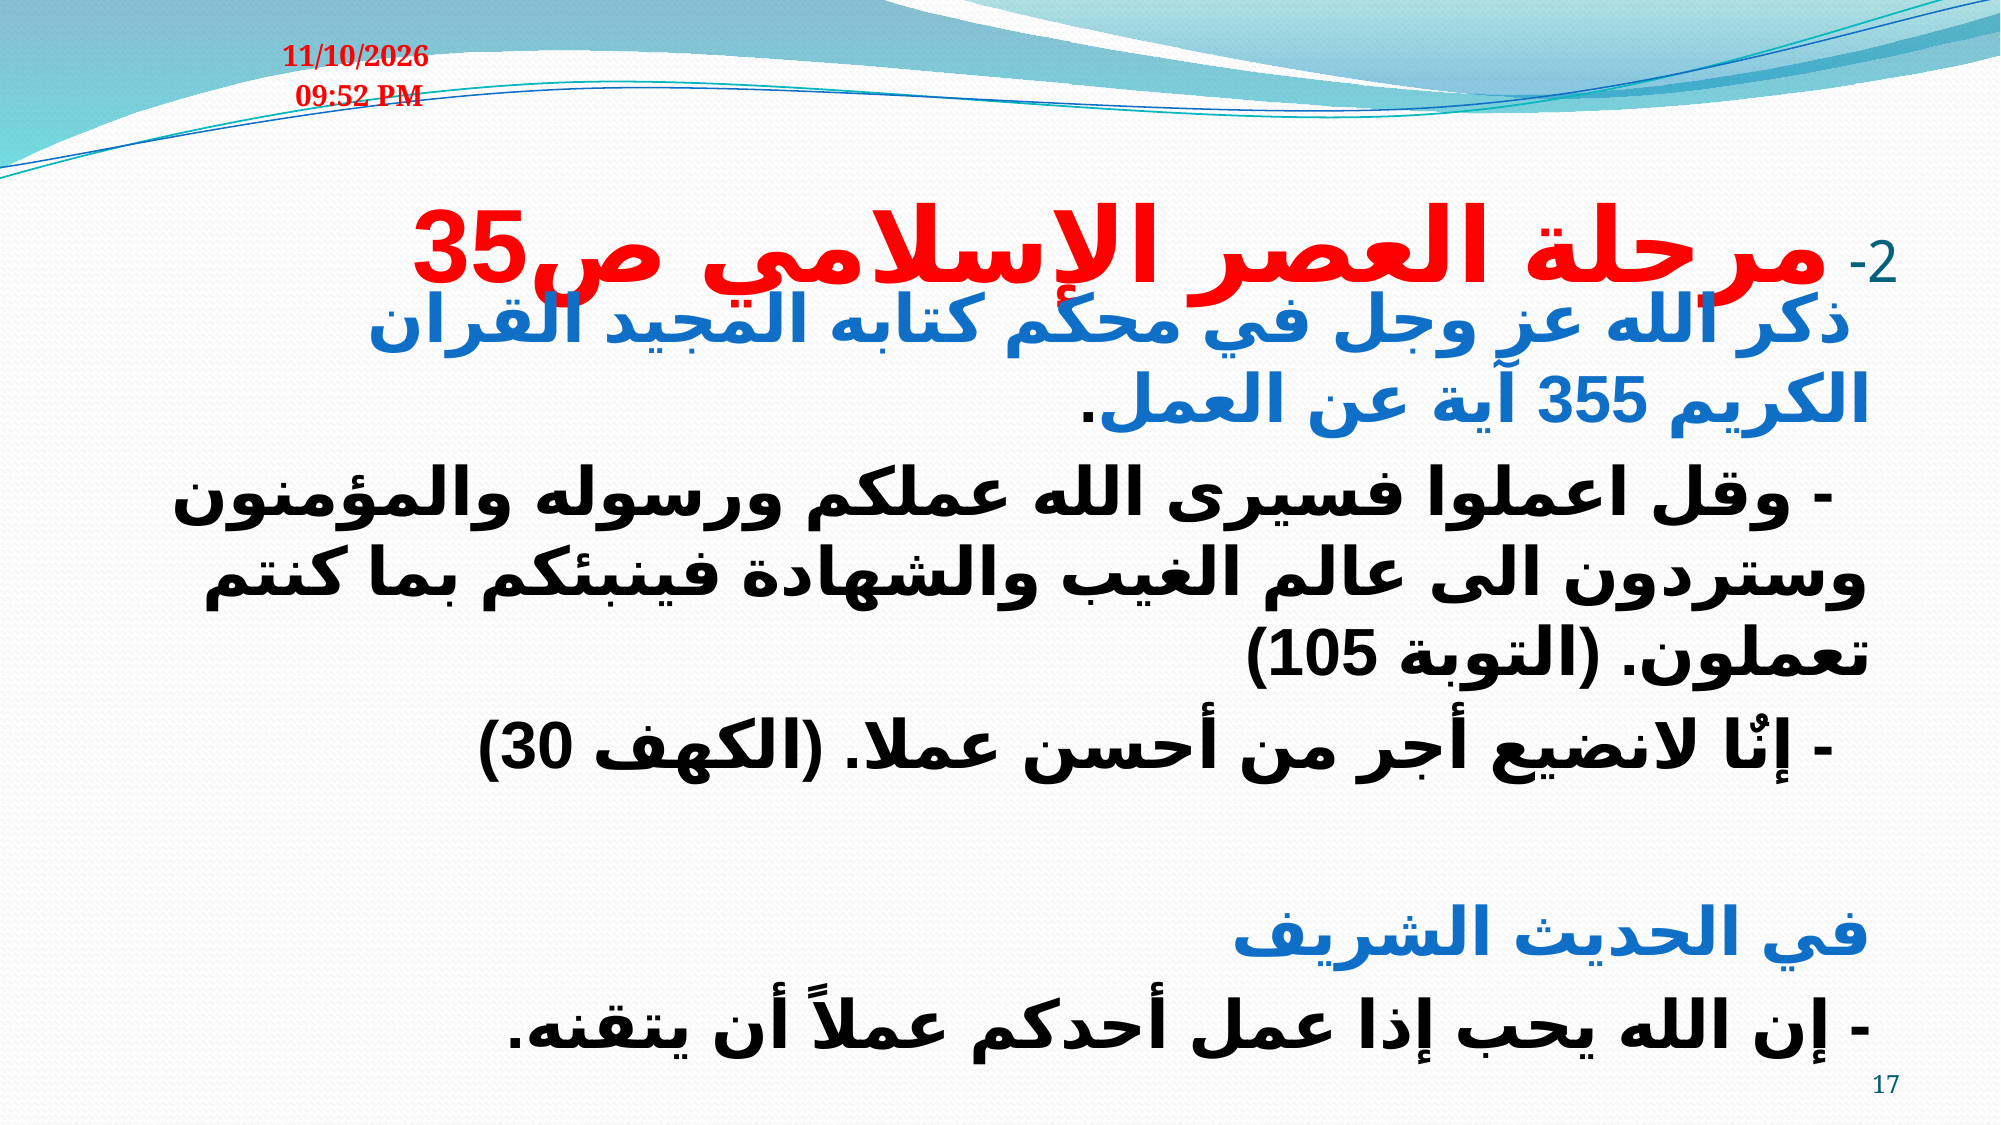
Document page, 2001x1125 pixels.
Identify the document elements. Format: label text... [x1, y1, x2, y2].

slide_number 03 آذار، 24 [265, 56, 454, 118]
title 2- مرحلة العصر الإسلامي ص35 [99, 115, 1900, 303]
slide_number 17 [1733, 1042, 1900, 1103]
list ذكر الله عز وجل في محكم كتابه المجيد القران الكريم 355 آية عن العمل. - وقل اعملوا فسيرى الله عملكم ورسوله والمؤمنون وستردون الى عالم الغيب والشهادة فينبئكم بما كنتم تعملون. (التوبة 105) - إنٌا لانضيع أجر من أحسن عملا. (الكهف 30) في الحديث الشريف - إن الله يحب إذا عمل أحدكم عملاً أن يتقنه. [152, 268, 1888, 989]
